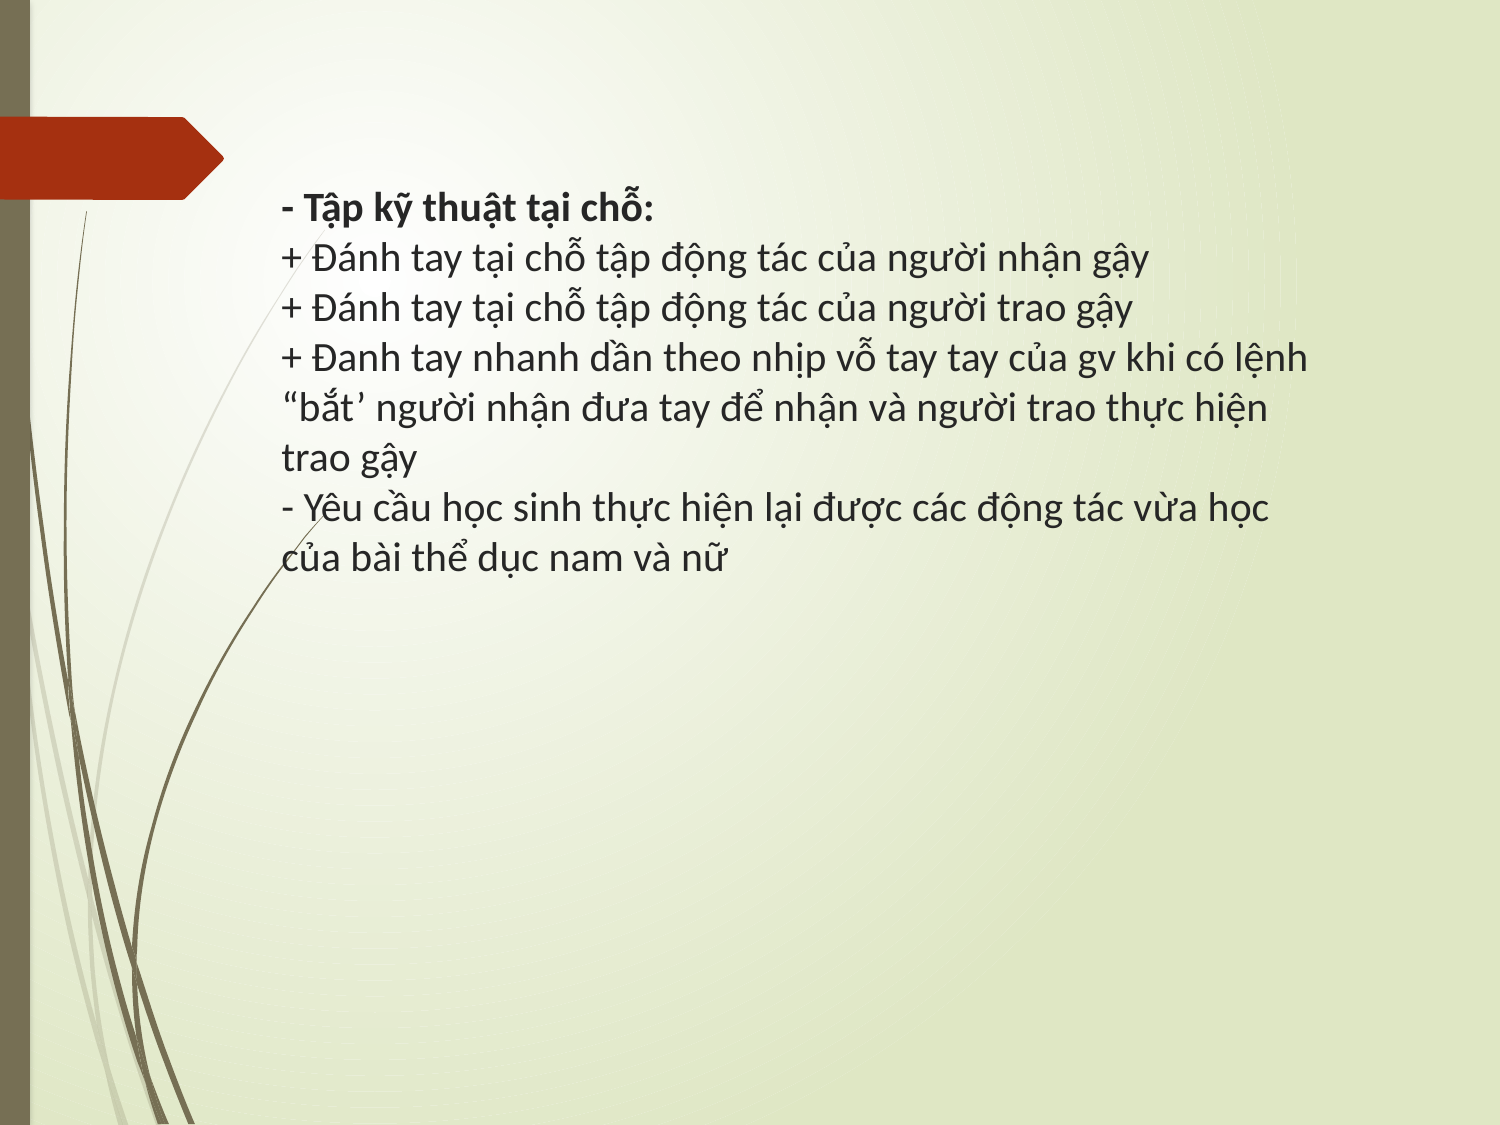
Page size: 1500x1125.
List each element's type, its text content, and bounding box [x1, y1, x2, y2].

title - Tập kỹ thuật tại chỗ: + Đánh tay tại chỗ tập động tác của người nhận gậy + Đánh tay tại chỗ tập động tác của người trao gậy + Đanh tay nhanh dần theo nhịp vỗ tay tay của gv khi có lệnh “bắt’ người nhận đưa tay để nhận và người trao thực hiện trao gậy - Yêu cầu học sinh thực hiện lại được các động tác vừa học của bài thể dục nam và nữ [266, 172, 1348, 383]
